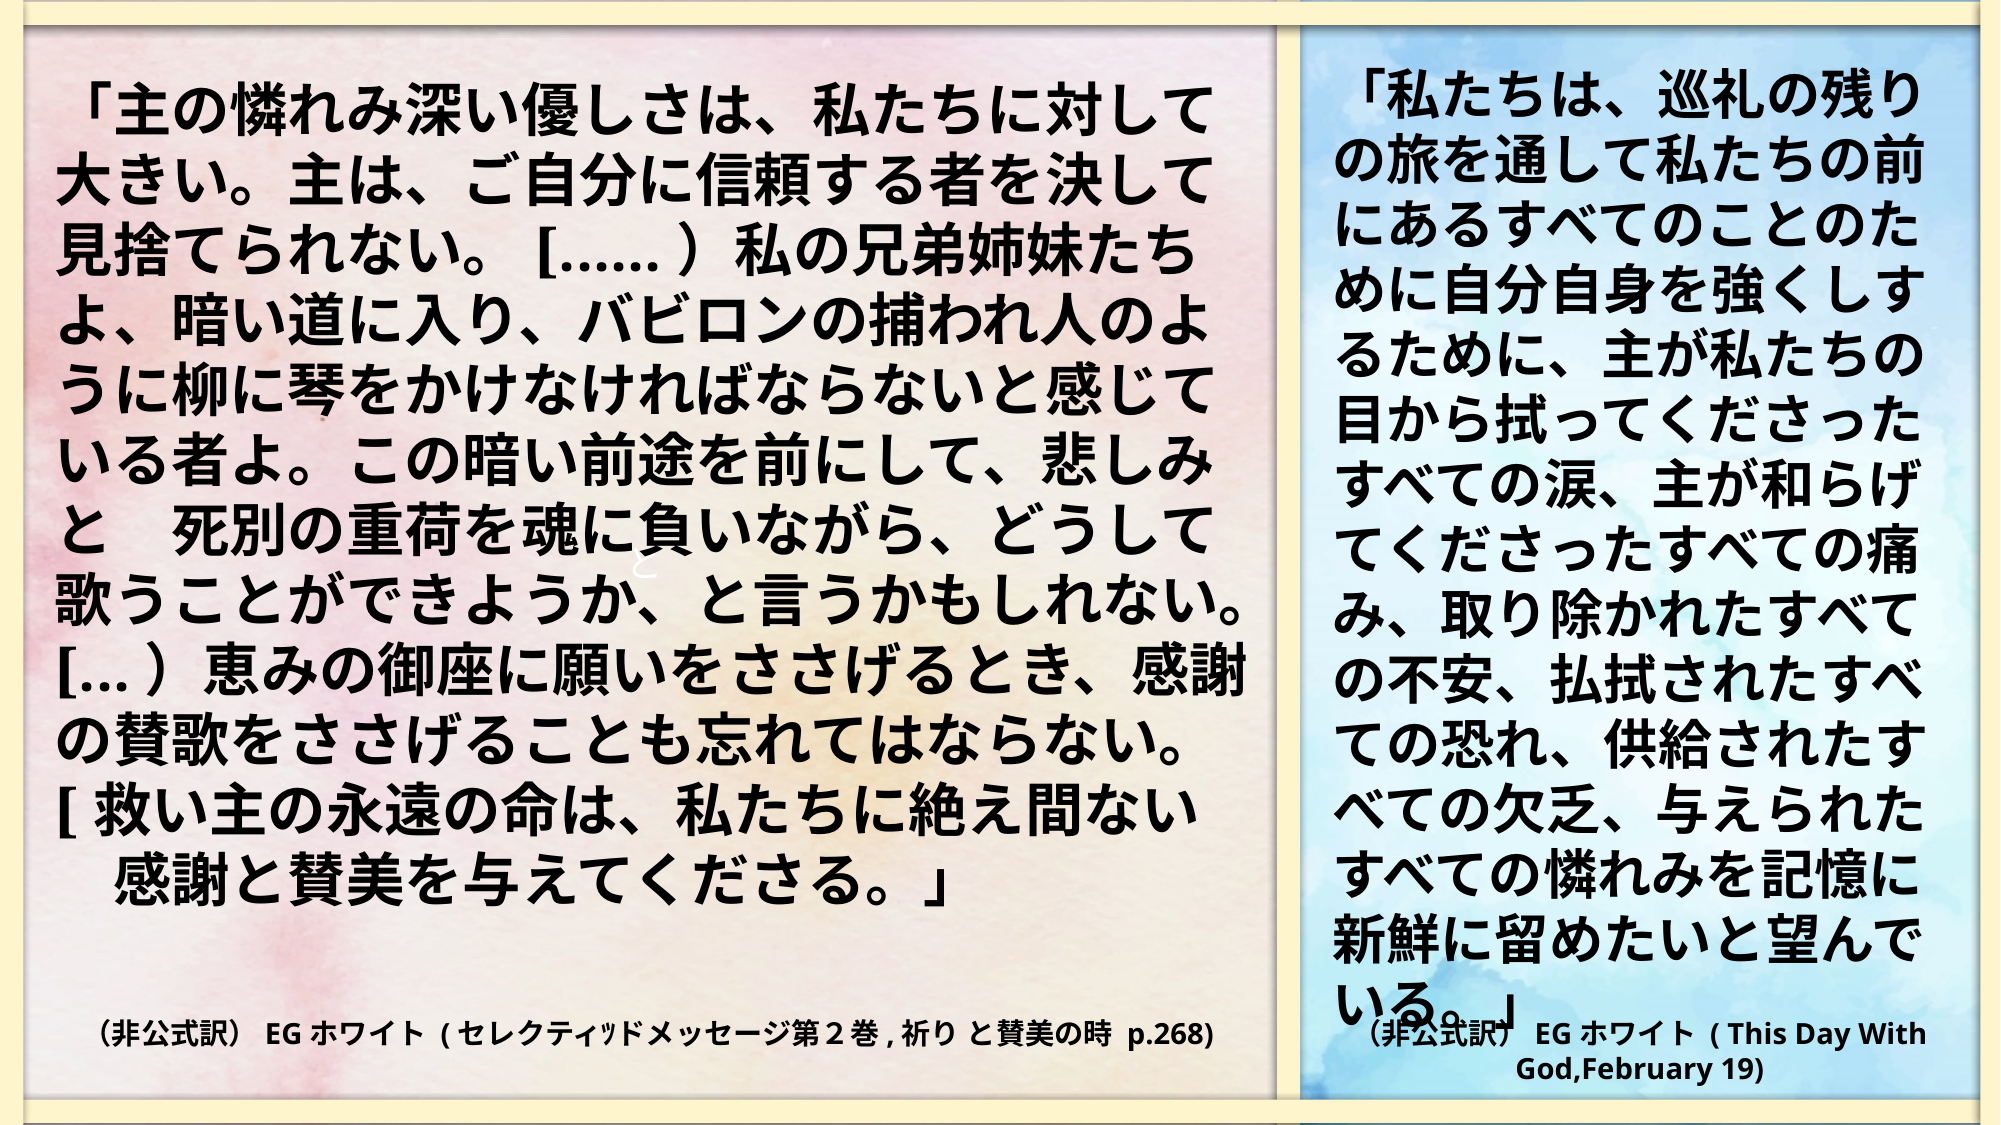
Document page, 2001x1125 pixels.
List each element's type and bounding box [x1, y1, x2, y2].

text_box [0, 0, 2000, 1125]
